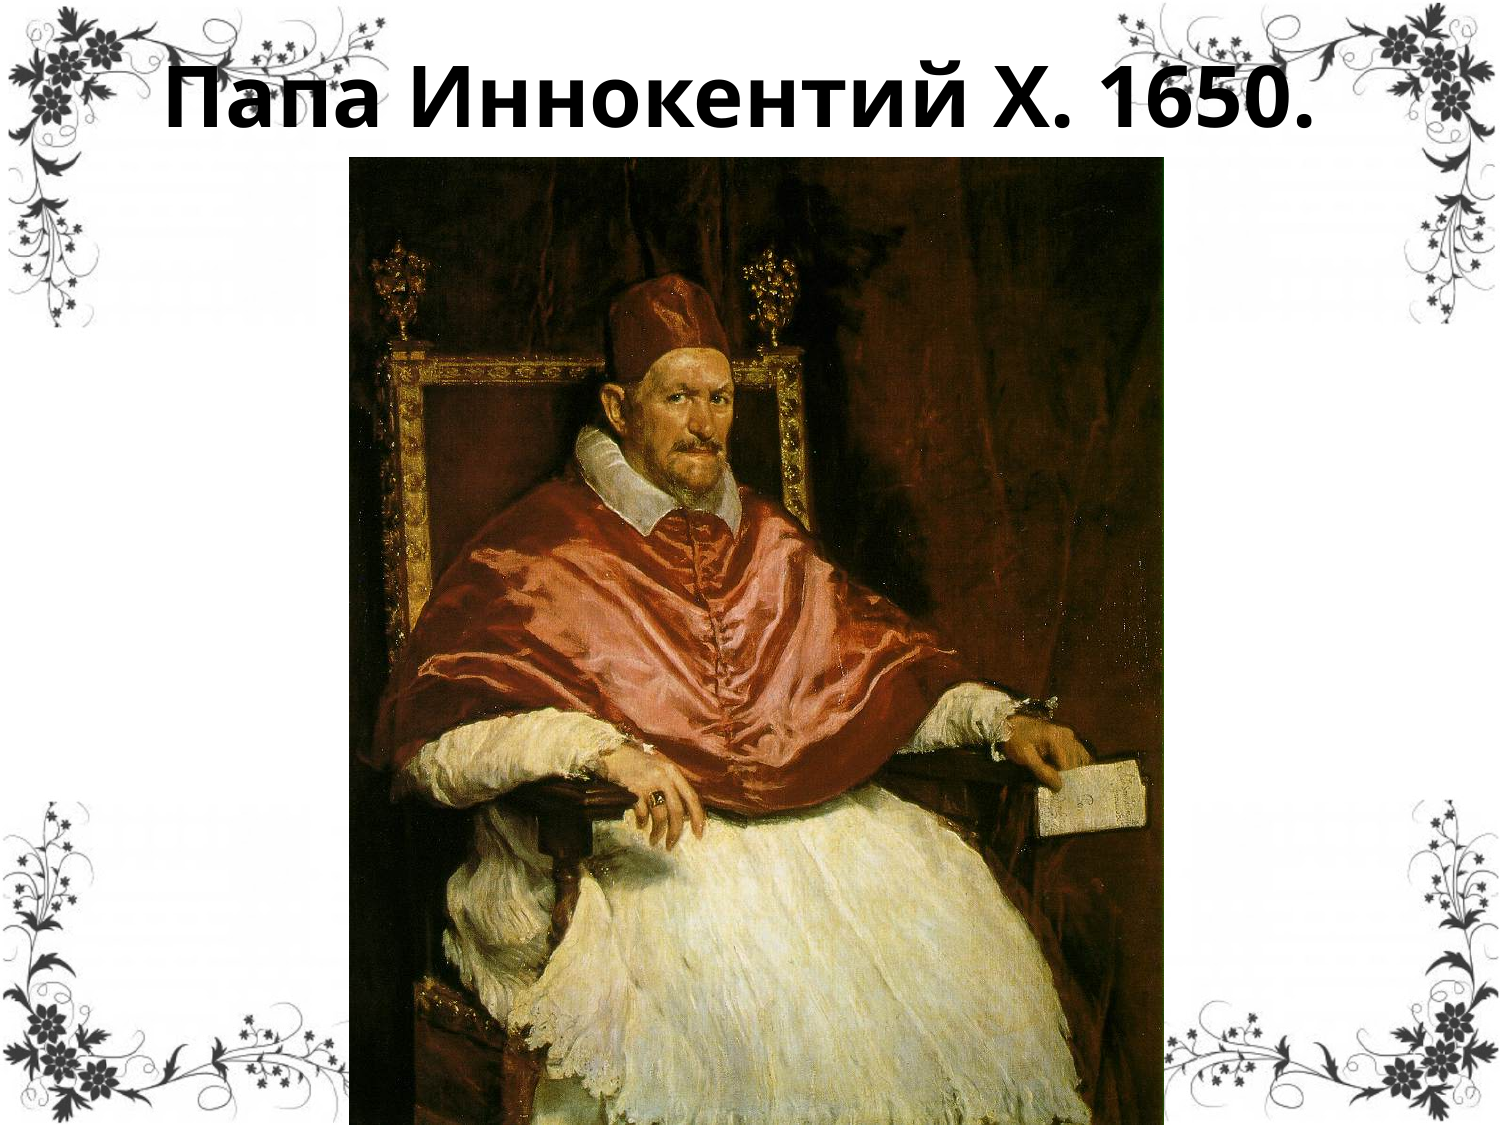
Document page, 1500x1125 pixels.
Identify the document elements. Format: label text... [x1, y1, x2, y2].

title Папа Иннокентий Х. 1650. [64, 0, 1415, 188]
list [348, 157, 1164, 1125]
picture [0, 0, 348, 1125]
picture [1164, 0, 1500, 1125]
